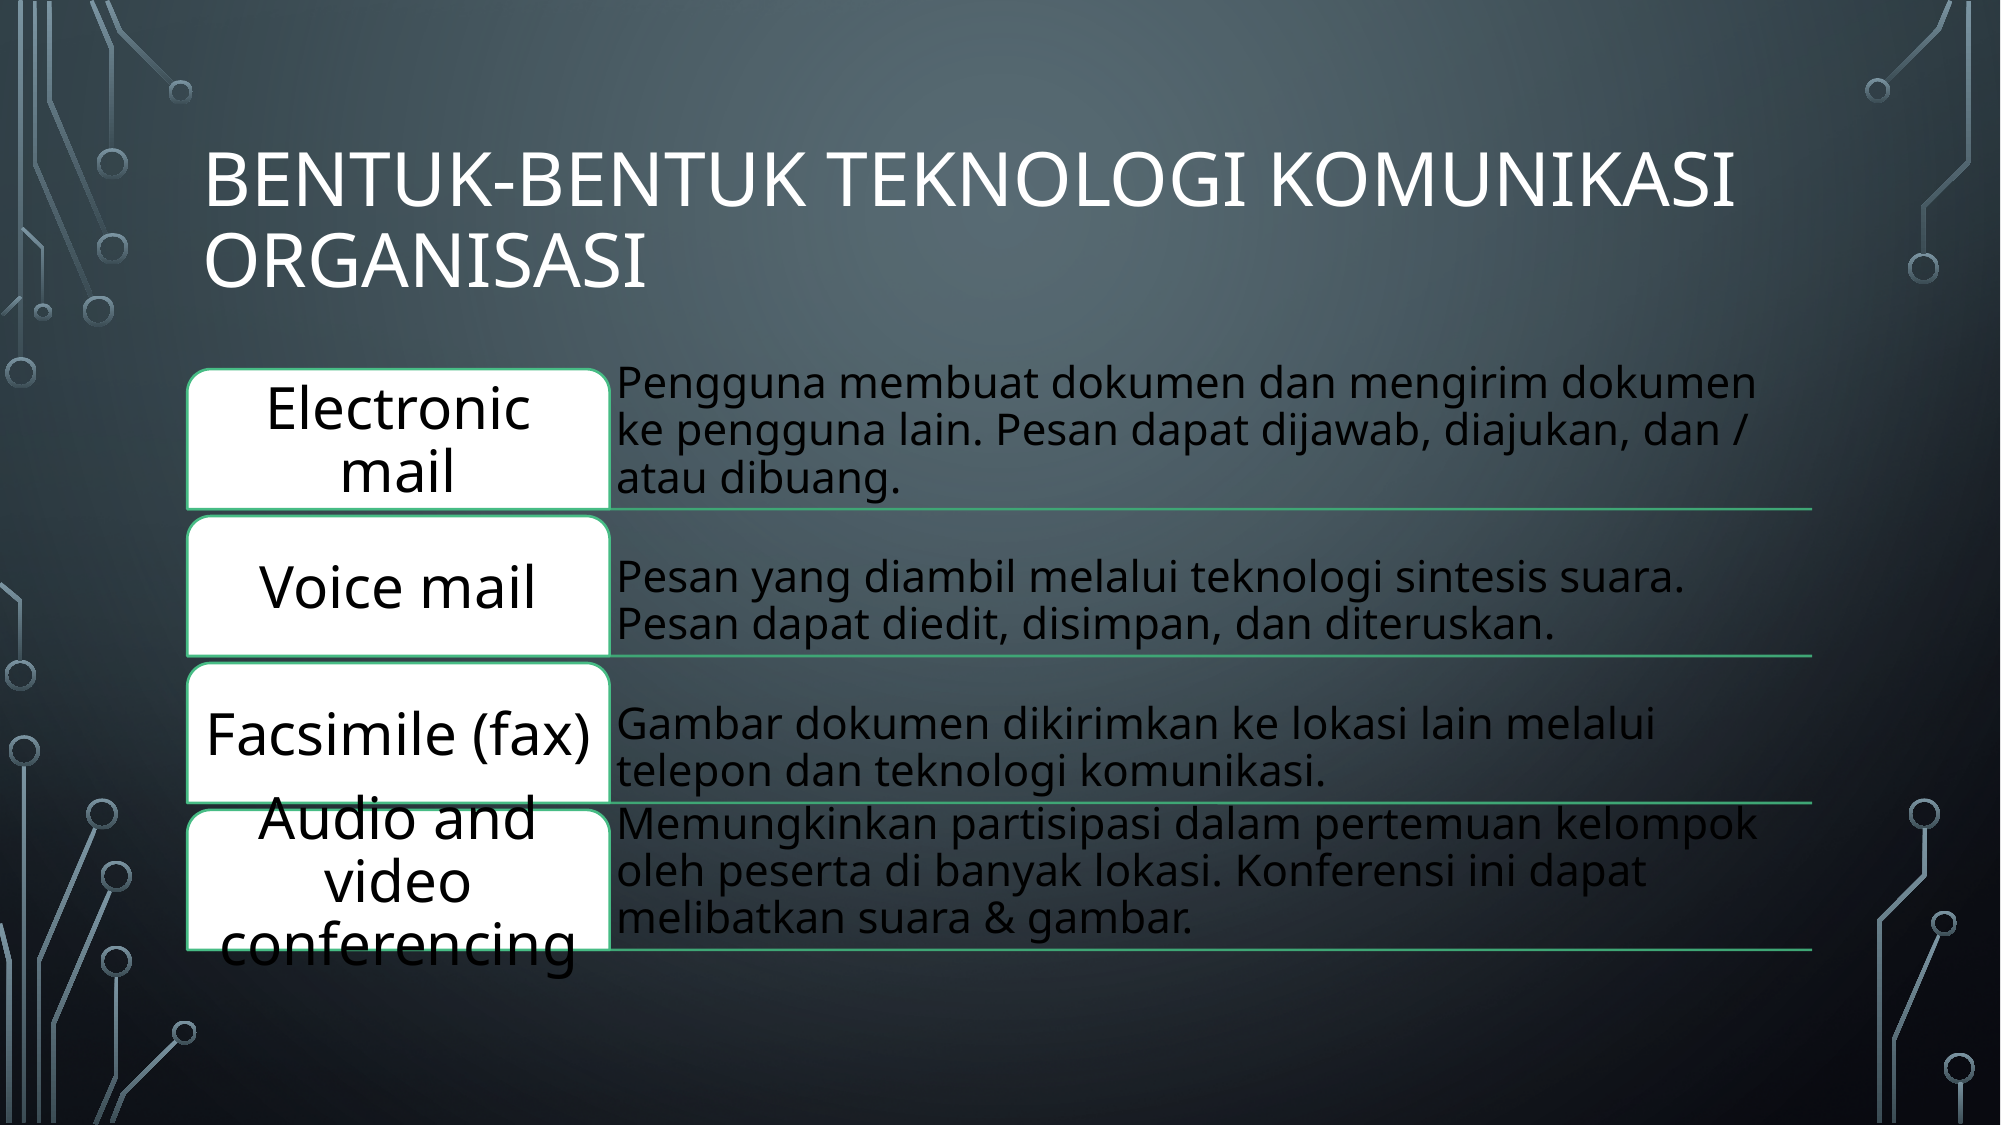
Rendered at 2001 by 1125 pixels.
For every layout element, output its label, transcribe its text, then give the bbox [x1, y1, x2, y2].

title Bentuk-bentuk Teknologi Komunikasi Organisasi [187, 101, 1813, 344]
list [186, 368, 1813, 951]
